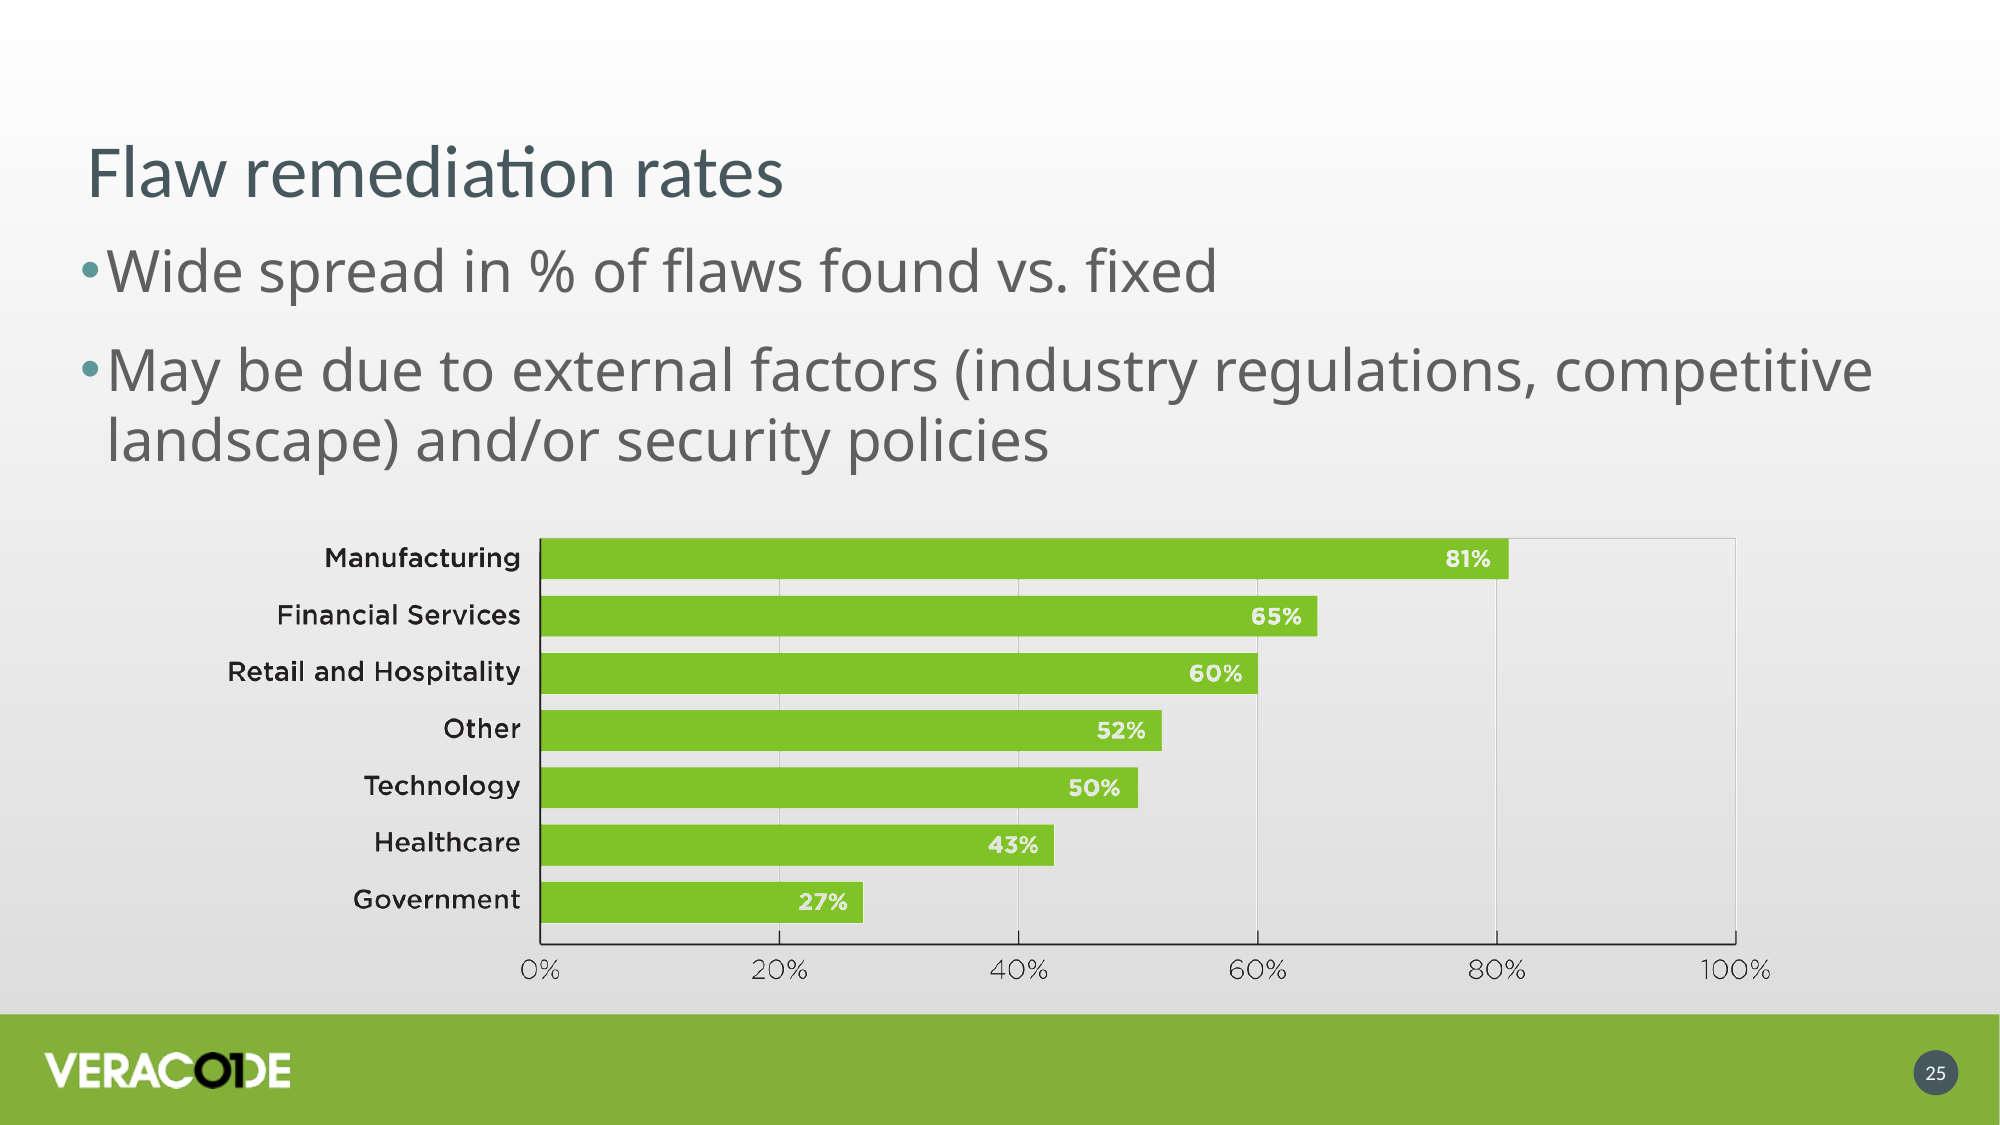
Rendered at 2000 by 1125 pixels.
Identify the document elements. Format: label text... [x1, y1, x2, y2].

picture [212, 522, 1788, 1000]
title Flaw remediation rates [87, 66, 1913, 213]
list Wide spread in % of flaws found vs. fixed May be due to external factors (industry regulations, competitive landscape) and/or security policies [80, 233, 1914, 950]
picture [44, 1052, 290, 1089]
